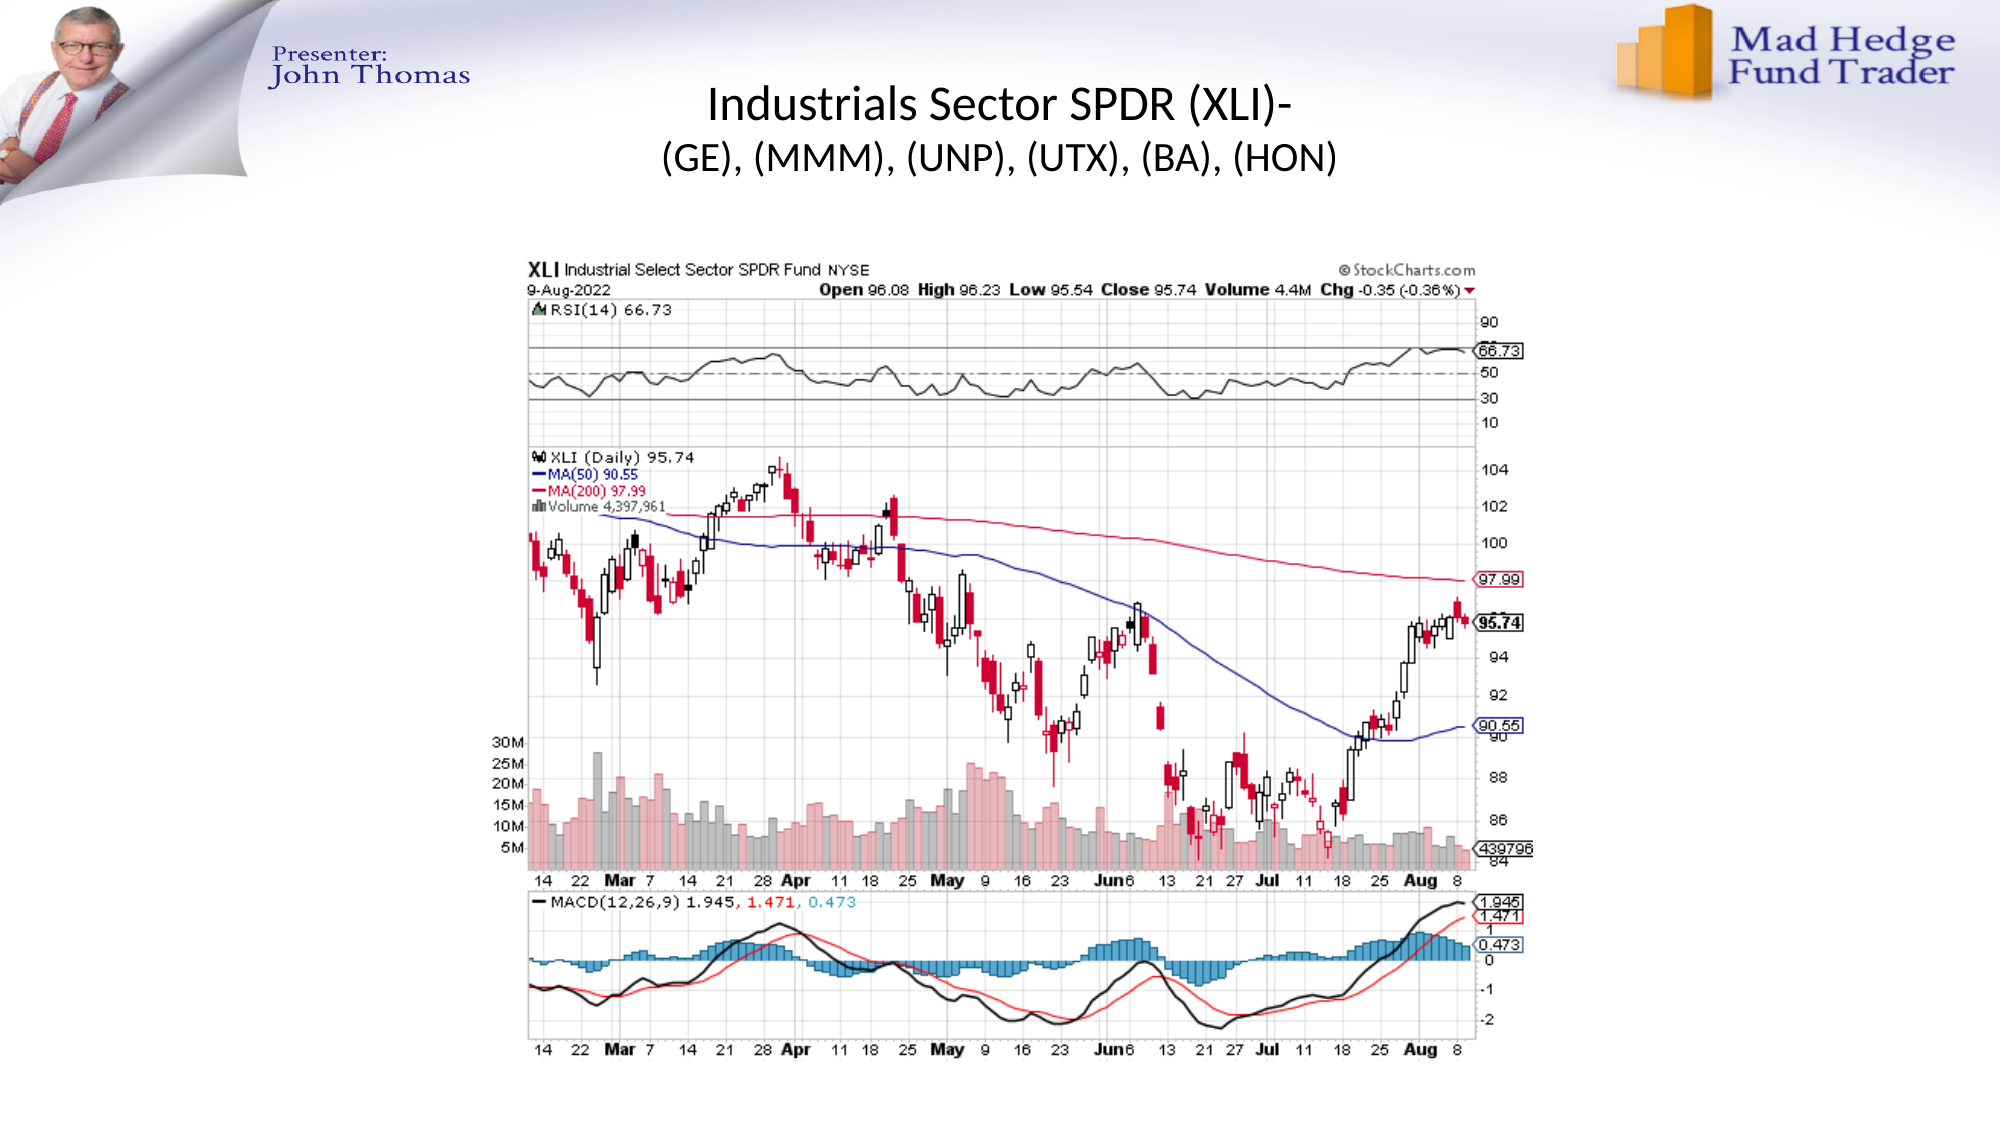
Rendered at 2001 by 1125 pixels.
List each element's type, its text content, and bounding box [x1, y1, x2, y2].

title Industrials Sector SPDR (XLI)- (GE), (MMM), (UNP), (UTX), (BA), (HON) [324, 37, 1675, 213]
picture [0, 0, 2000, 1063]
